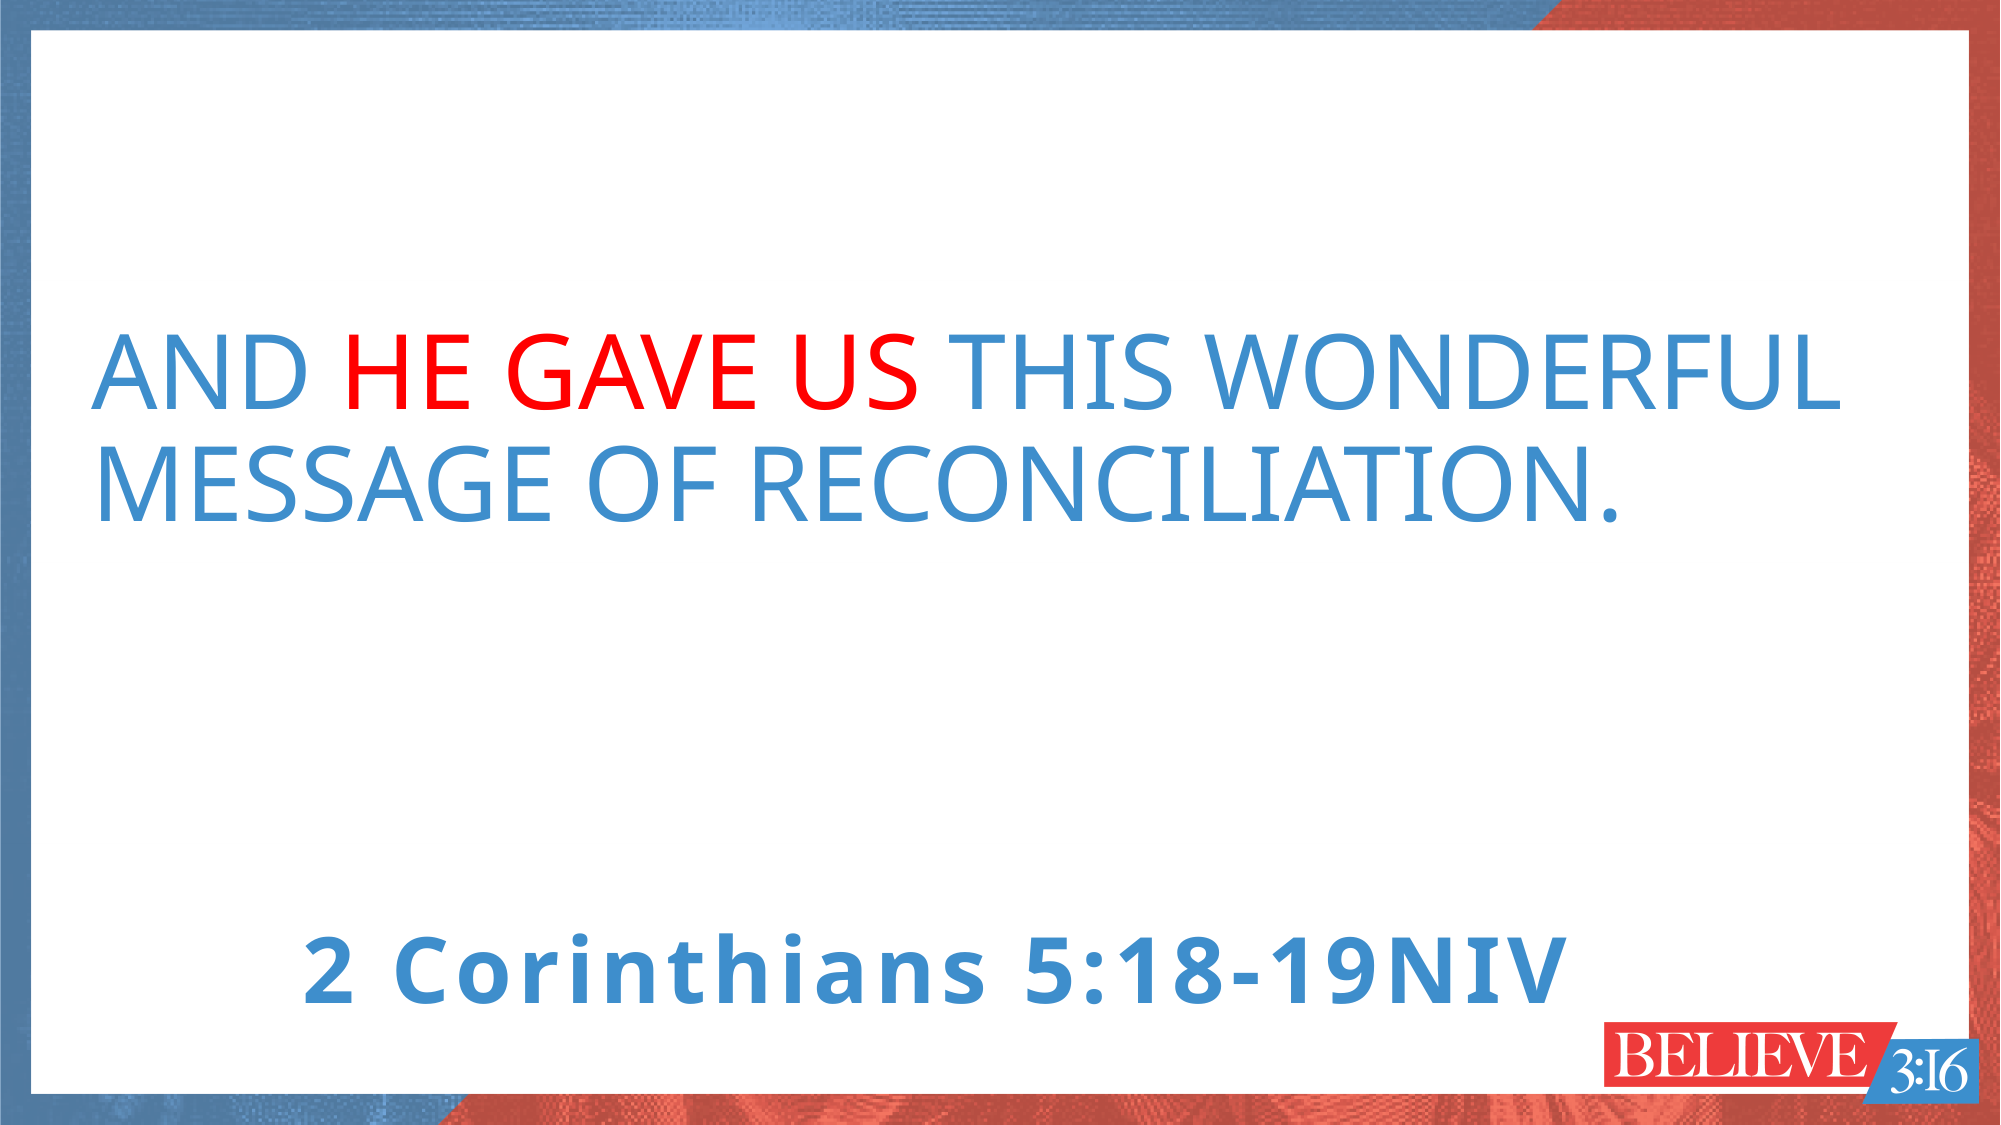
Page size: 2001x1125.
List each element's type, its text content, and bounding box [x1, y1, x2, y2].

list 2 Corinthians 5:18-19NIV [41, 895, 1831, 1052]
picture [0, 0, 2000, 1125]
list AND HE GAVE US THIS WONDERFUL MESSAGE OF RECONCILIATION. [76, 312, 1924, 893]
